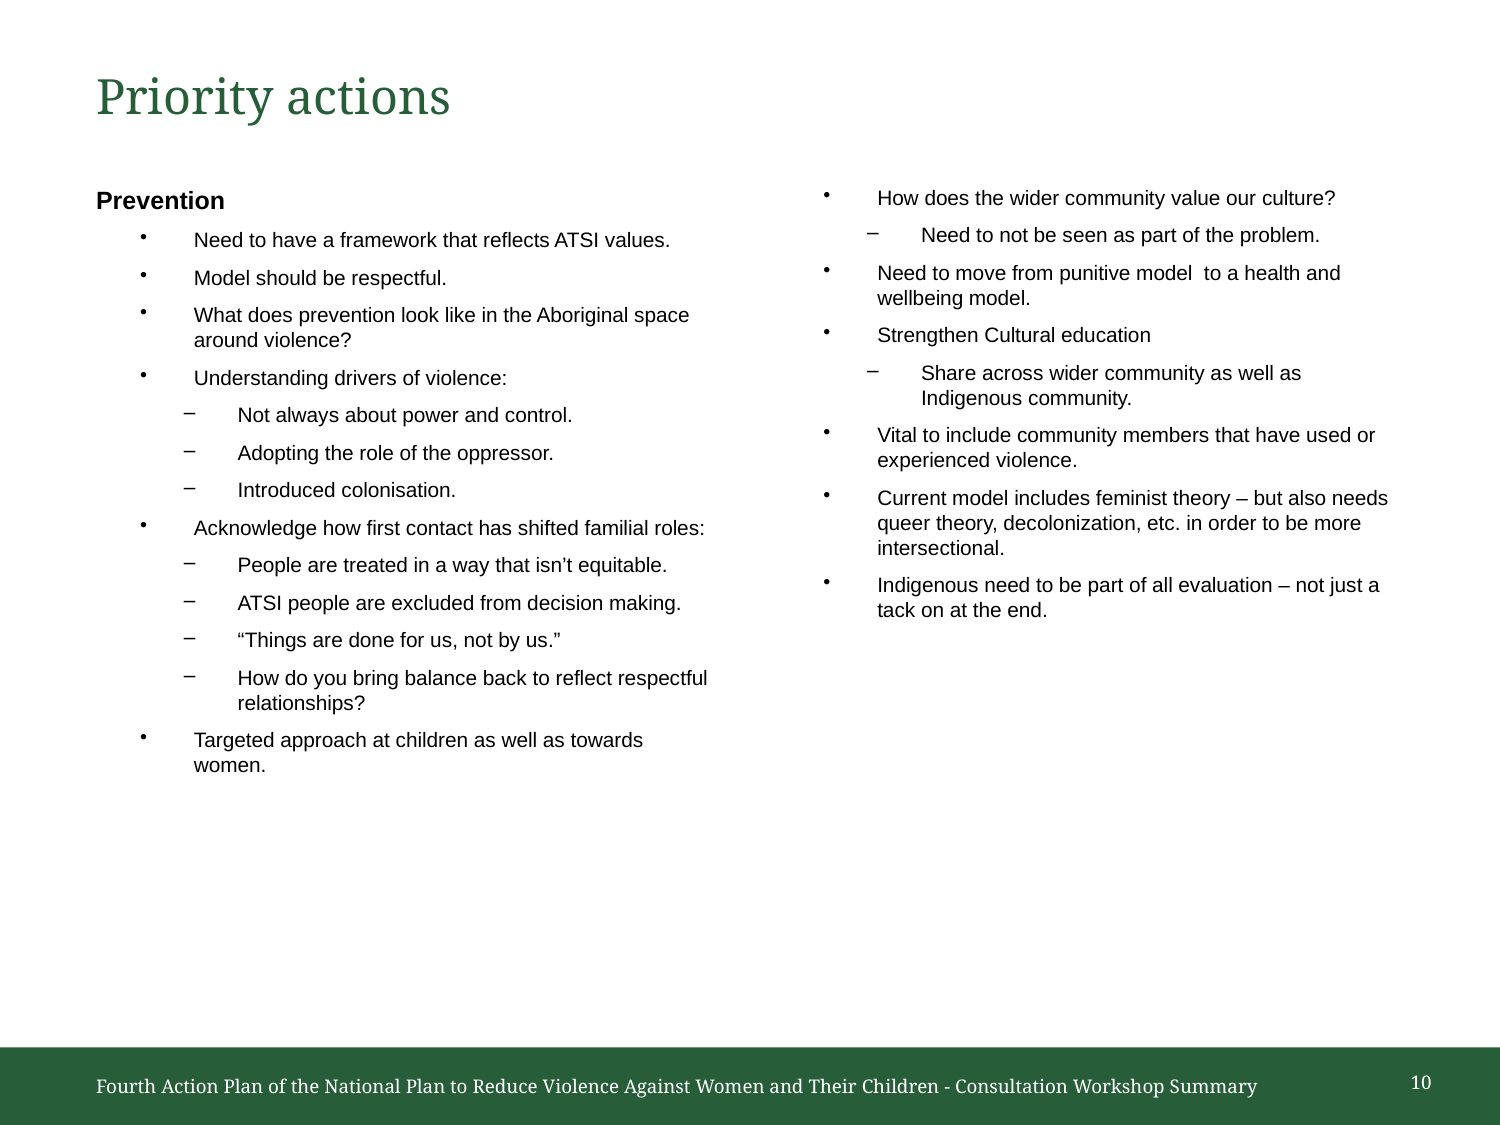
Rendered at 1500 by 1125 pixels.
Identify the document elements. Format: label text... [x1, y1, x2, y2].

title Priority actions [95, 76, 1405, 133]
list Prevention Need to have a framework that reflects ATSI values. Model should be respectful. What does prevention look like in the Aboriginal space around violence? Understanding drivers of violence: Not always about power and control. Adopting the role of the oppressor. Introduced colonisation. Acknowledge how first contact has shifted familial roles: People are treated in a way that isn’t equitable. ATSI people are excluded from decision making. “Things are done for us, not by us.” How do you bring balance back to reflect respectful relationships? Targeted approach at children as well as towards women. How does the wider community value our culture? Need to not be seen as part of the problem. Need to move from punitive model to a health and wellbeing model. Strengthen Cultural education Share across wider community as well as Indigenous community. Vital to include community members that have used or experienced violence. Current model includes feminist theory – but also needs queer theory, decolonization, etc. in order to be more intersectional. Indigenous need to be part of all evaluation – not just a tack on at the end. [95, 184, 1405, 805]
text_box Fourth Action Plan of the National Plan to Reduce Violence Against Women and Their Children - Consultation Workshop Summary [96, 1074, 1273, 1098]
slide_number 10 [1409, 1072, 1433, 1095]
